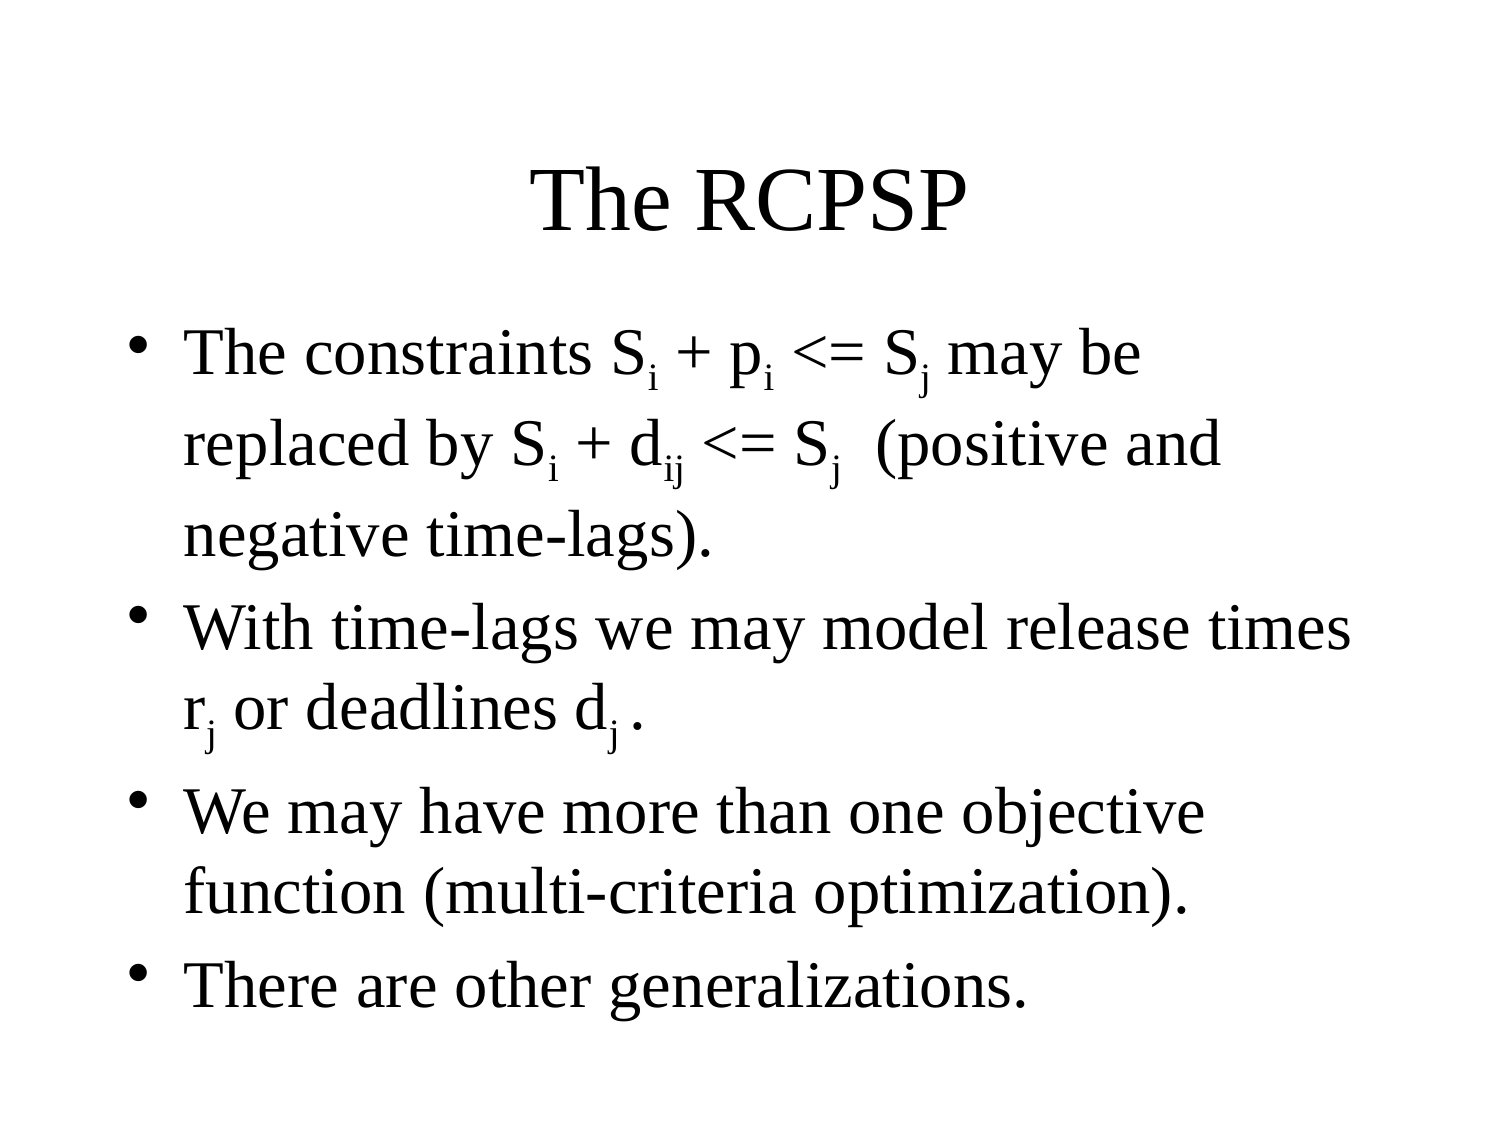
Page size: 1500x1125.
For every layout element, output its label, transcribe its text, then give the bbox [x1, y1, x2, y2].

title The RCPSP [112, 99, 1388, 288]
list The constraints Si + pi <= Sj may be replaced by Si + dij <= Sj (positive and negative time-lags). With time-lags we may model release times rj or deadlines dj . We may have more than one objective function (multi-criteria optimization). There are other generalizations. [112, 299, 1388, 1025]
